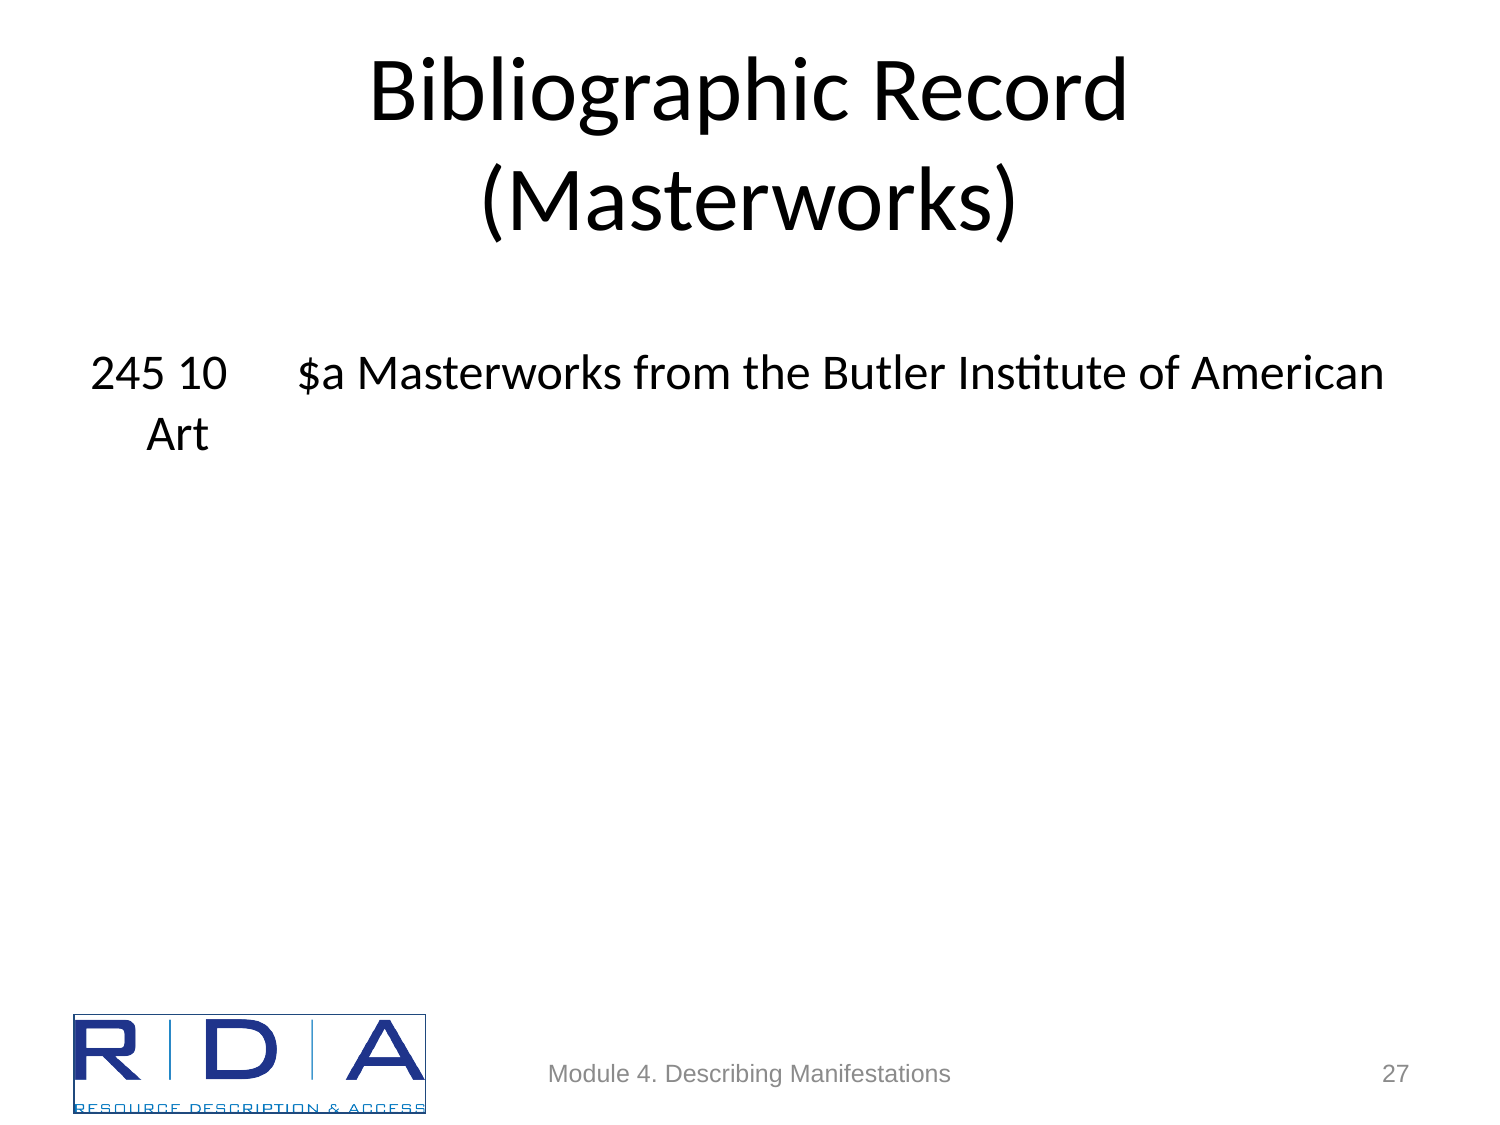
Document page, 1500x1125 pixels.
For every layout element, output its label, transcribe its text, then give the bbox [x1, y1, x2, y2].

title Bibliographic Record (Masterworks) [75, 45, 1425, 233]
footer Module 4. Describing Manifestations [512, 1042, 988, 1103]
slide_number 27 [1074, 1042, 1425, 1103]
list 245 10 $a Masterworks from the Butler Institute of American Art [75, 262, 1425, 1005]
picture [75, 1015, 425, 1112]
